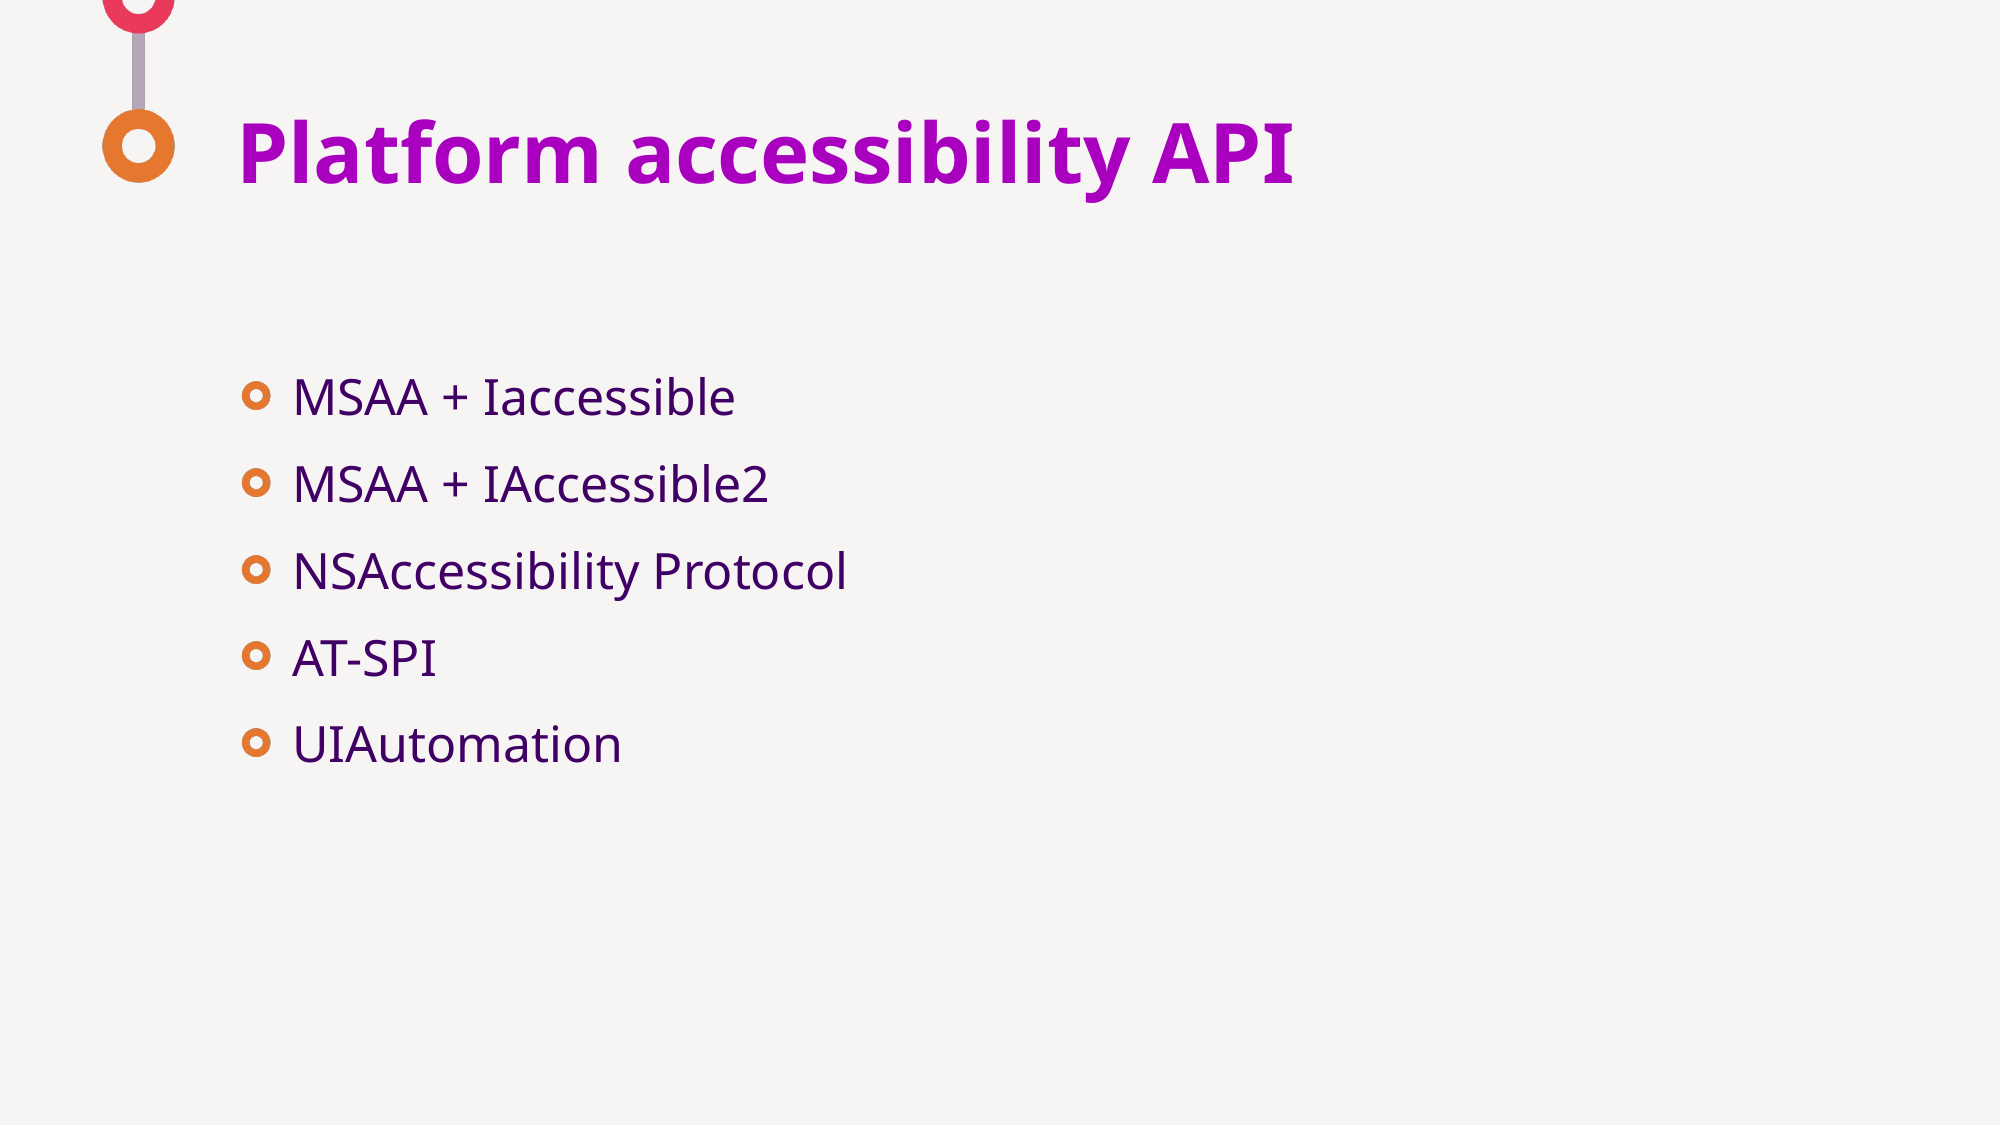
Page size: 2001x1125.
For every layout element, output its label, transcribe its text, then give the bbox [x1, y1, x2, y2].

picture [236, 374, 293, 417]
title Platform accessibility API [236, 111, 1388, 278]
picture [236, 721, 293, 764]
picture [236, 634, 293, 677]
list MSAA + Iaccessible MSAA + IAccessible2 NSAccessibility Protocol AT-SPI UIAutomation [236, 359, 1387, 1014]
picture [100, 0, 179, 192]
picture [236, 548, 293, 591]
picture [236, 461, 293, 504]
